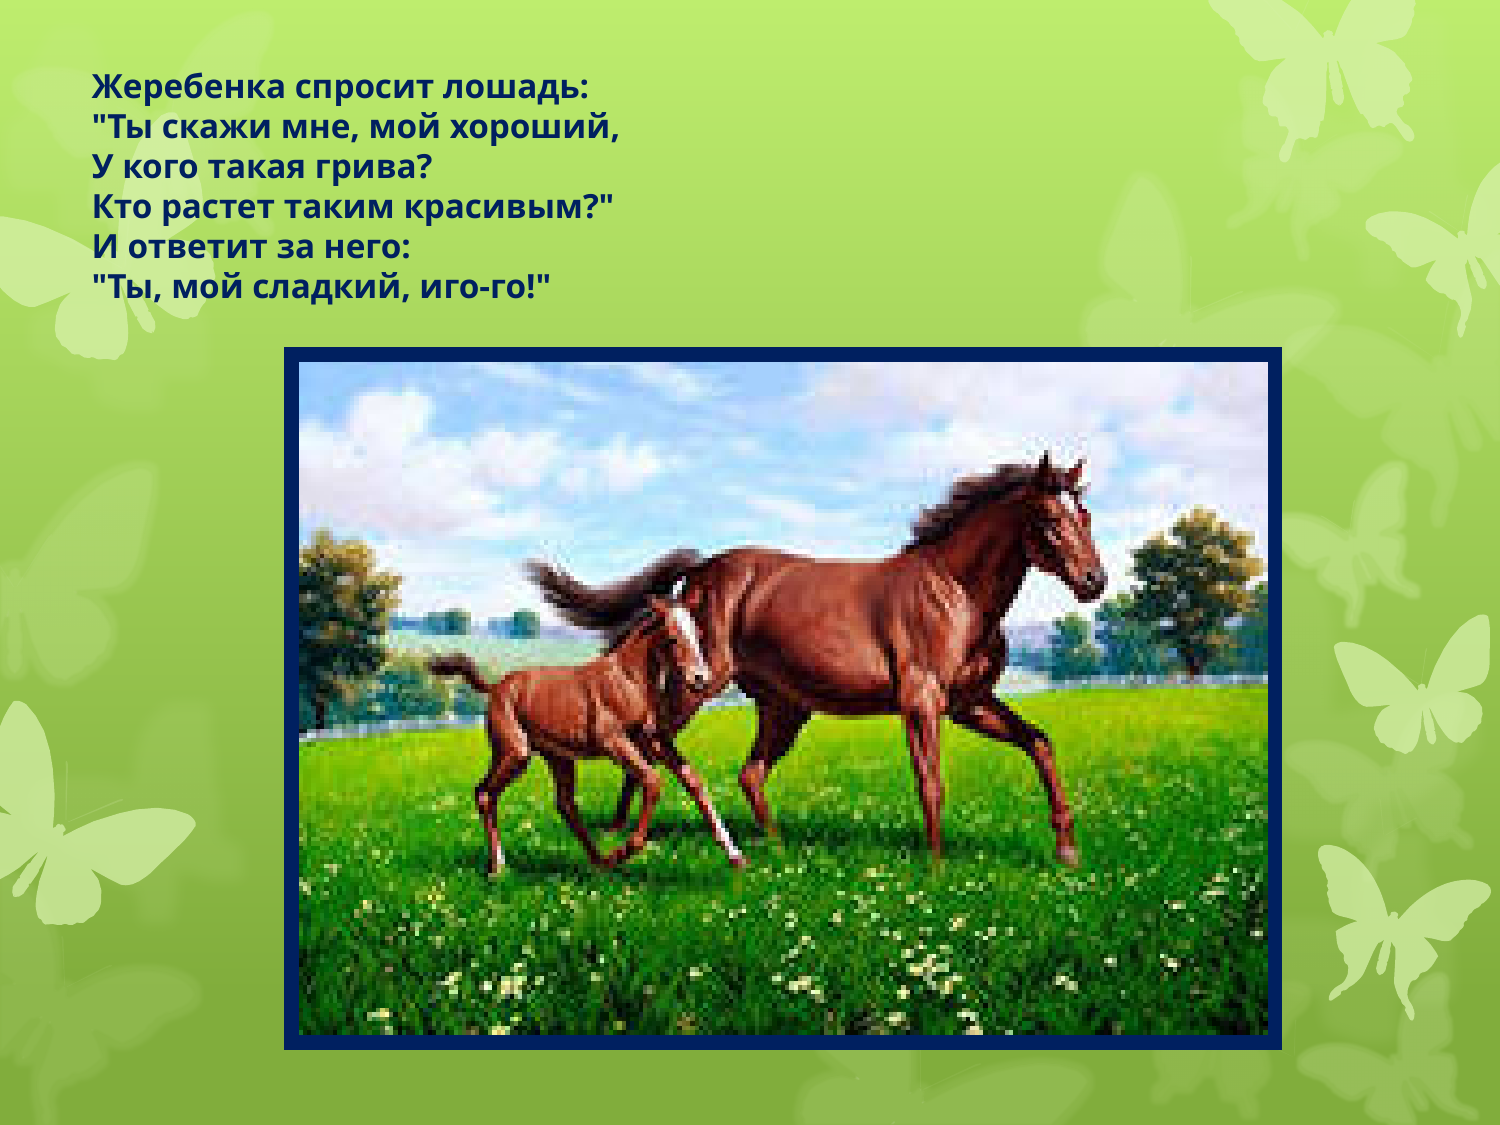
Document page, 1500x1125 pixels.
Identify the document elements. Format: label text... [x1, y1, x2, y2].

picture [298, 361, 1269, 1036]
title Жеребенка спросит лошадь: "Ты скажи мне, мой хороший, У кого такая грива? Кто растет таким красивым?" И ответит за него: "Ты, мой сладкий, иго-го!" [76, 149, 1246, 301]
